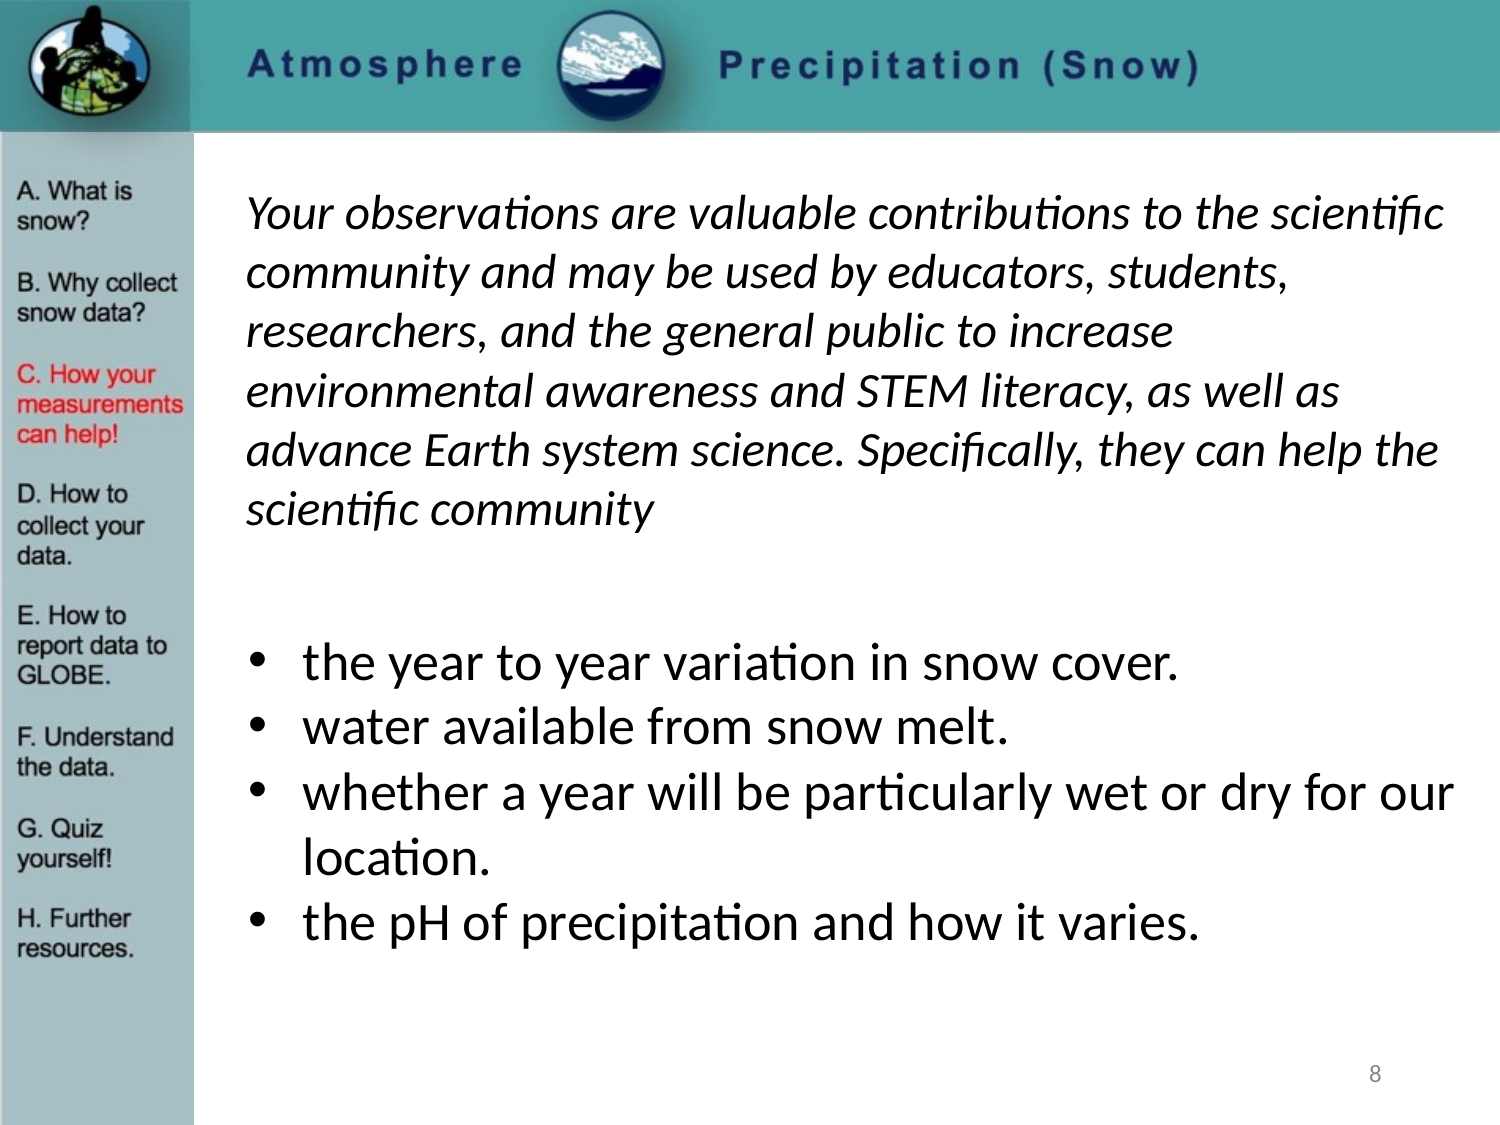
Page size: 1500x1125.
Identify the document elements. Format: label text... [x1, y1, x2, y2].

list the year to year variation in snow cover. water available from snow melt. whether a year will be particularly wet or dry for our location. the pH of precipitation and how it varies. [231, 618, 1500, 1125]
picture [0, 0, 1500, 1125]
title Your observations are valuable contributions to the scientific community and may be used by educators, students, researchers, and the general public to increase environmental awareness and STEM literacy, as well as advance Earth system science. Specifically, they can help the scientific community [198, 320, 1488, 538]
